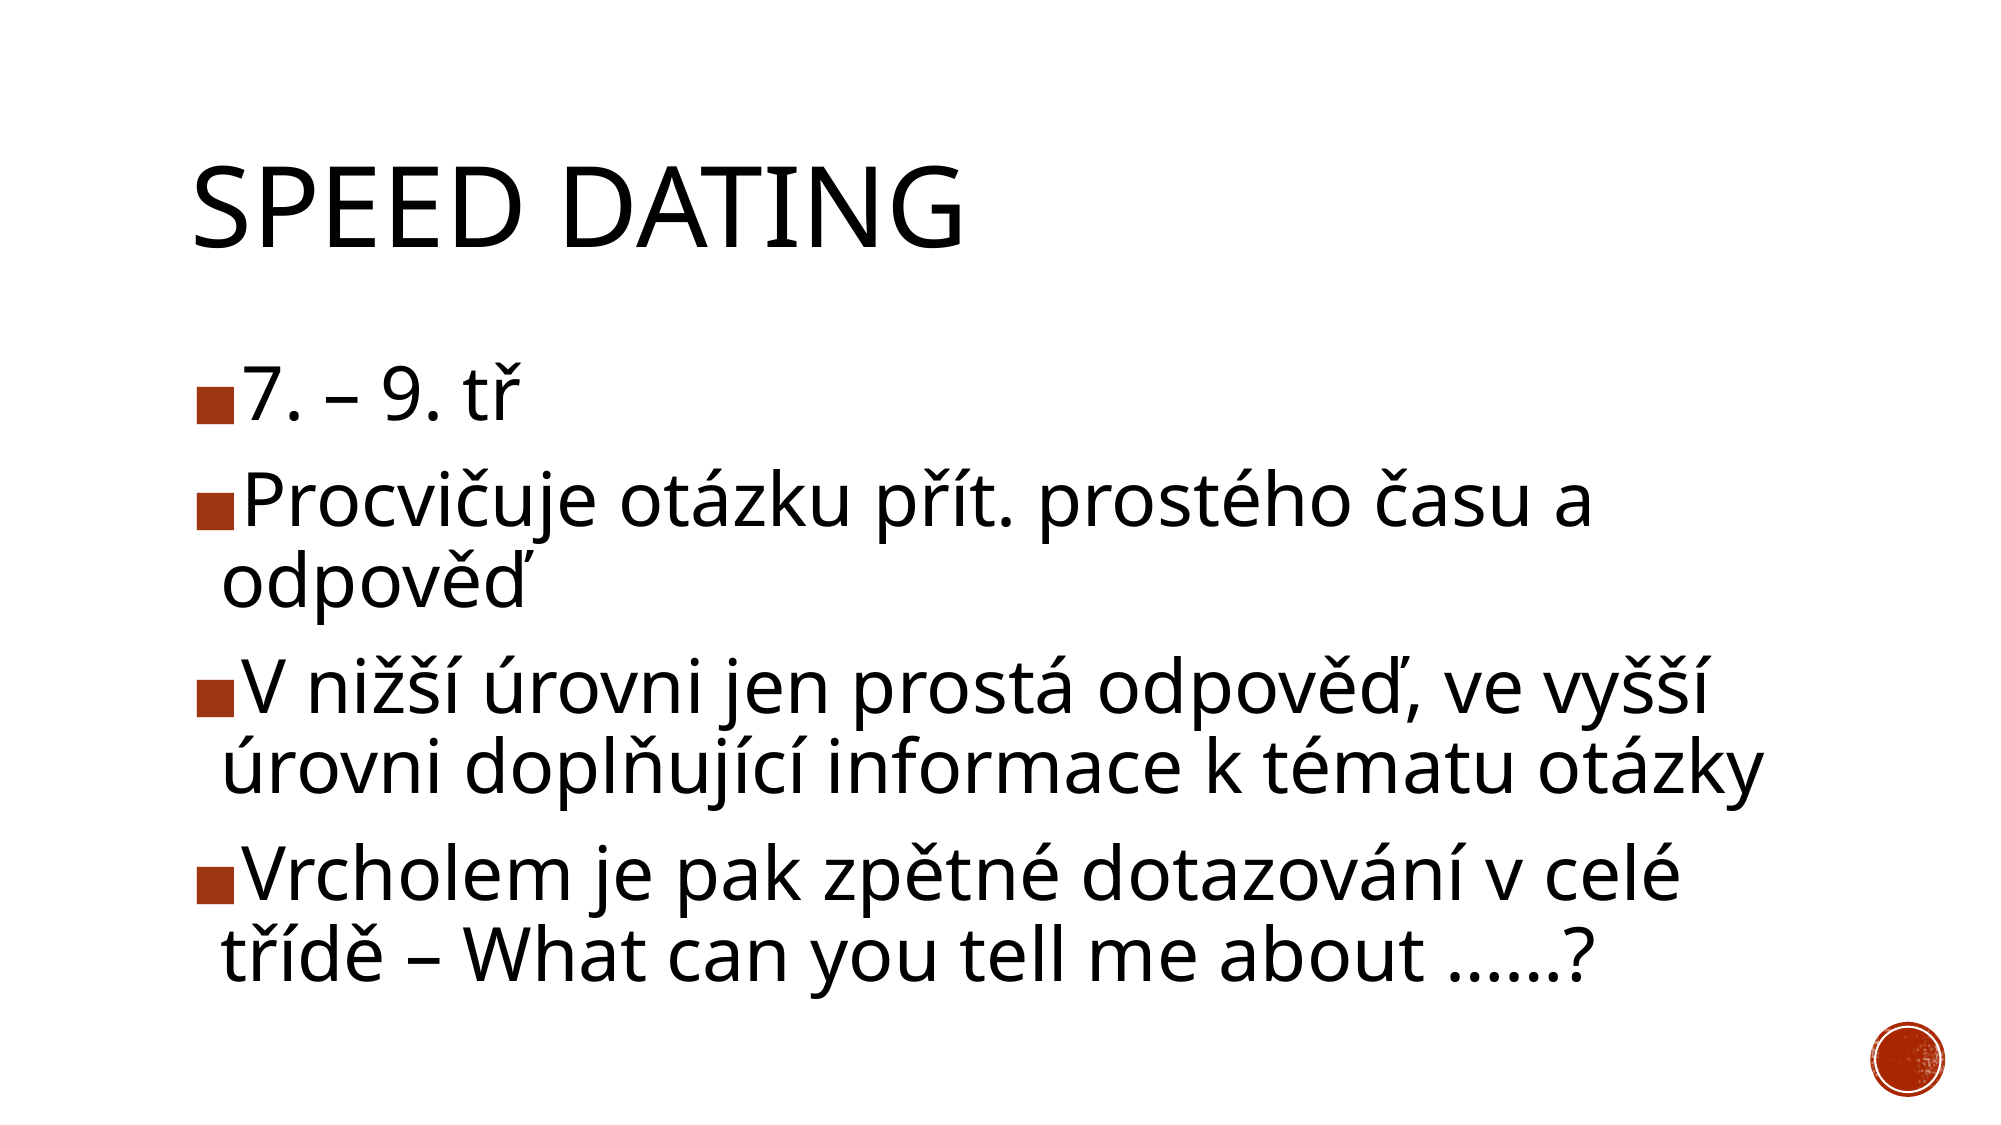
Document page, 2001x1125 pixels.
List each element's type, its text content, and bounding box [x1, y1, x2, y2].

title SPEED DATING [175, 79, 1826, 344]
picture [1870, 1021, 1946, 1097]
list 7. – 9. tř Procvičuje otázku přít. prostého času a odpověď V nižší úrovni jen prostá odpověď, ve vyšší úrovni doplňující informace k tématu otázky Vrcholem je pak zpětné dotazování v celé třídě – What can you tell me about ……? [175, 348, 1826, 1013]
